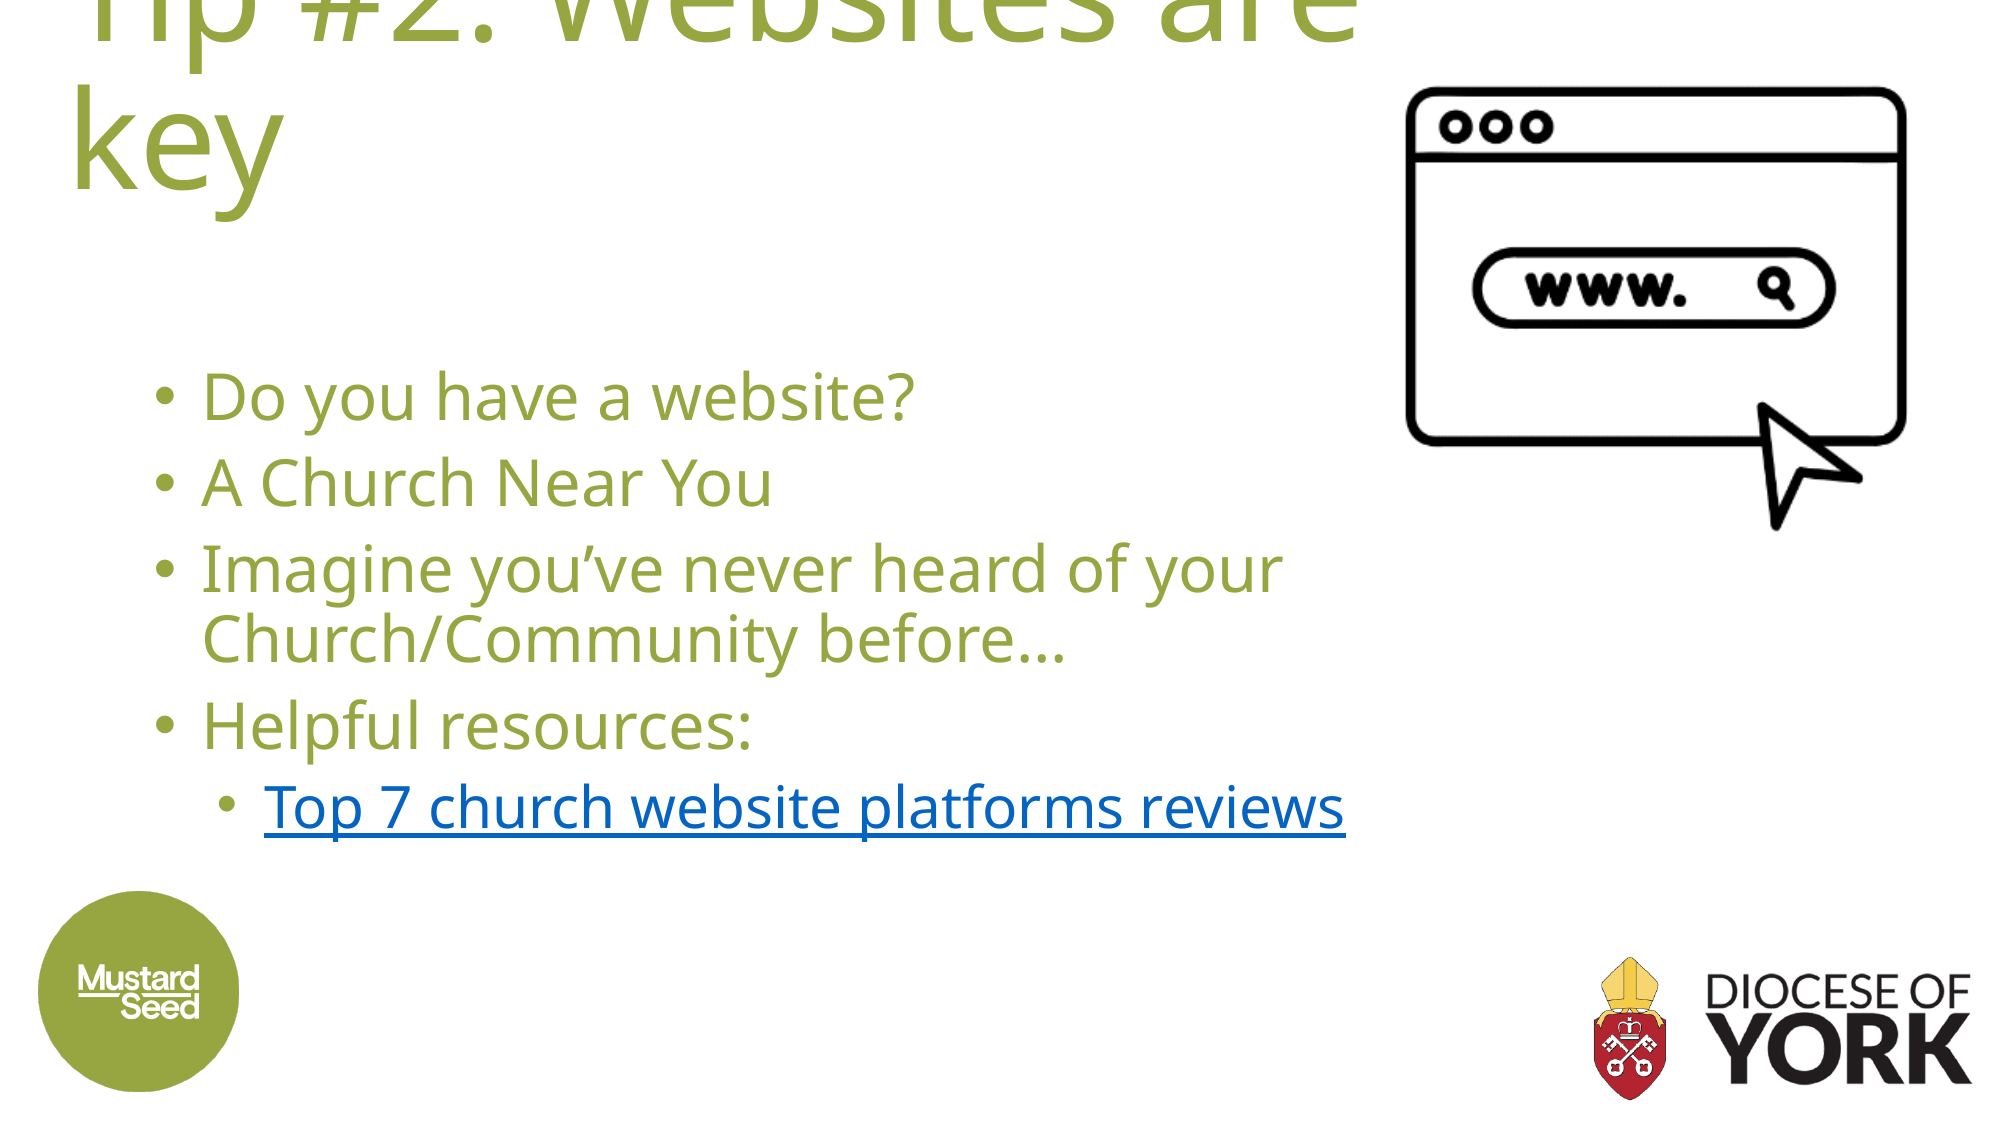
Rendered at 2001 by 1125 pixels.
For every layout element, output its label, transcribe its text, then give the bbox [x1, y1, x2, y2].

title Tip #2: Websites are key [51, 56, 1356, 227]
picture [1589, 953, 1985, 1105]
text_box Do you have a website? A Church Near You Imagine you’ve never heard of your Church/Community before… Helpful resources: Top 7 church website platforms reviews [138, 262, 1864, 855]
picture [38, 890, 239, 1092]
picture [1356, 31, 1985, 547]
